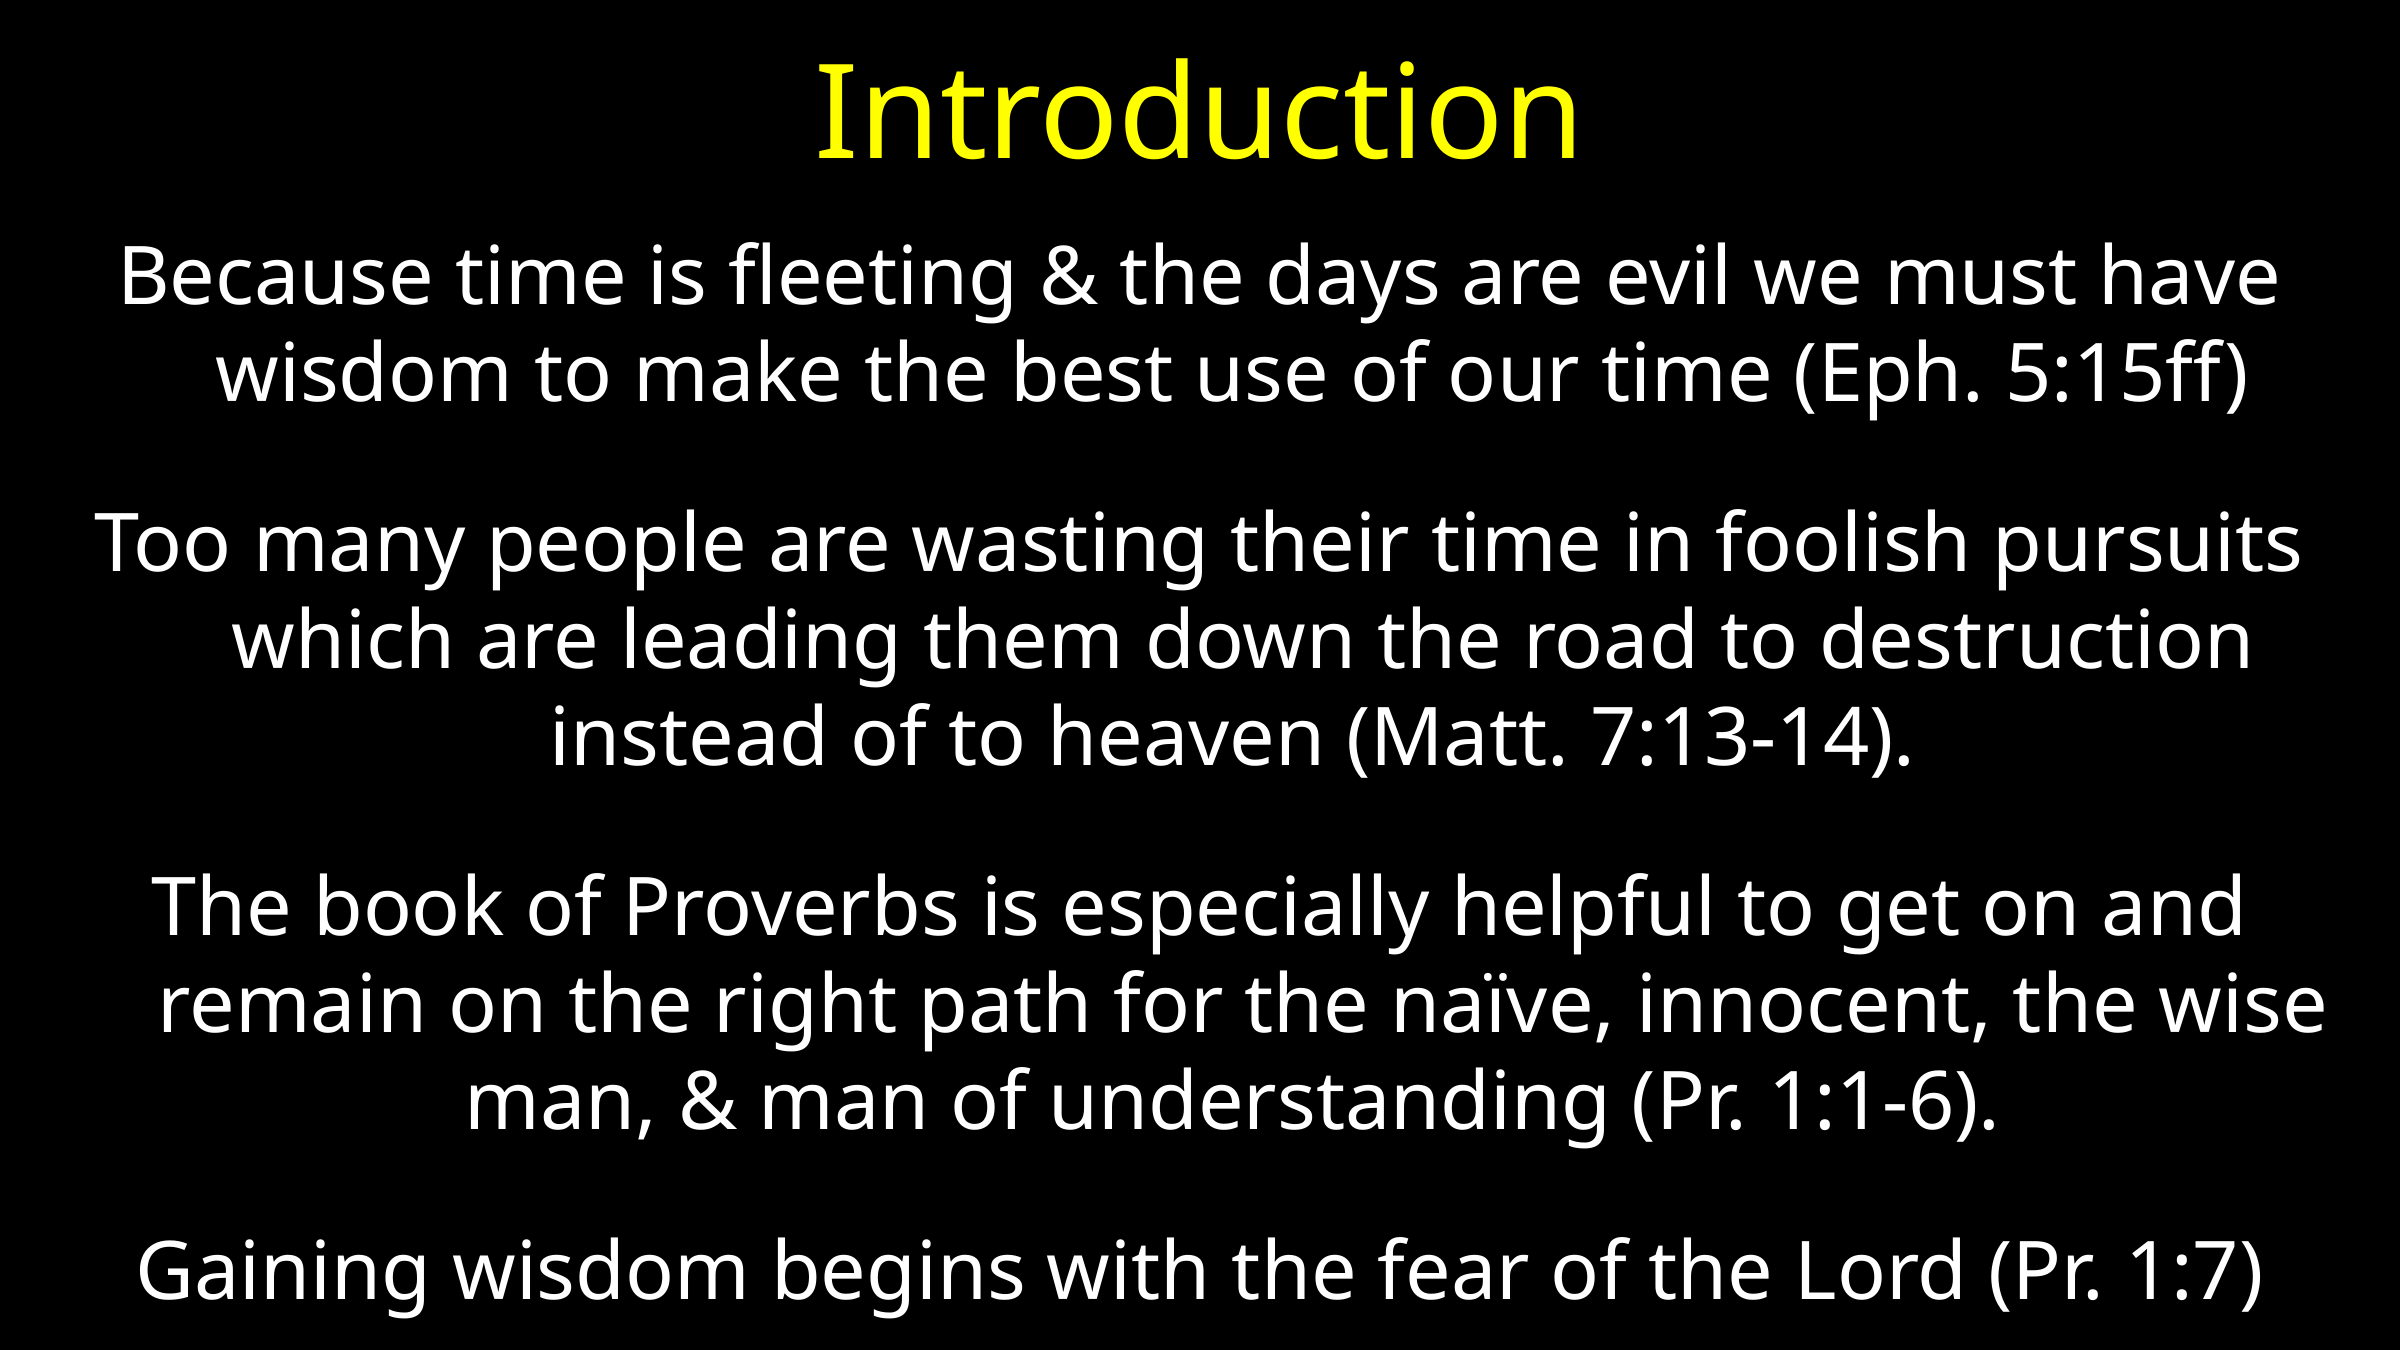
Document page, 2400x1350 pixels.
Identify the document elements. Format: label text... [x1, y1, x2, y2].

title Introduction [0, 0, 2400, 212]
list Because time is fleeting & the days are evil we must have wisdom to make the best use of our time (Eph. 5:15ff) Too many people are wasting their time in foolish pursuits which are leading them down the road to destruction instead of to heaven (Matt. 7:13-14). The book of Proverbs is especially helpful to get on and remain on the right path for the naïve, innocent, the wise man, & man of understanding (Pr. 1:1-6). Gaining wisdom begins with the fear of the Lord (Pr. 1:7) [0, 212, 2400, 1350]
